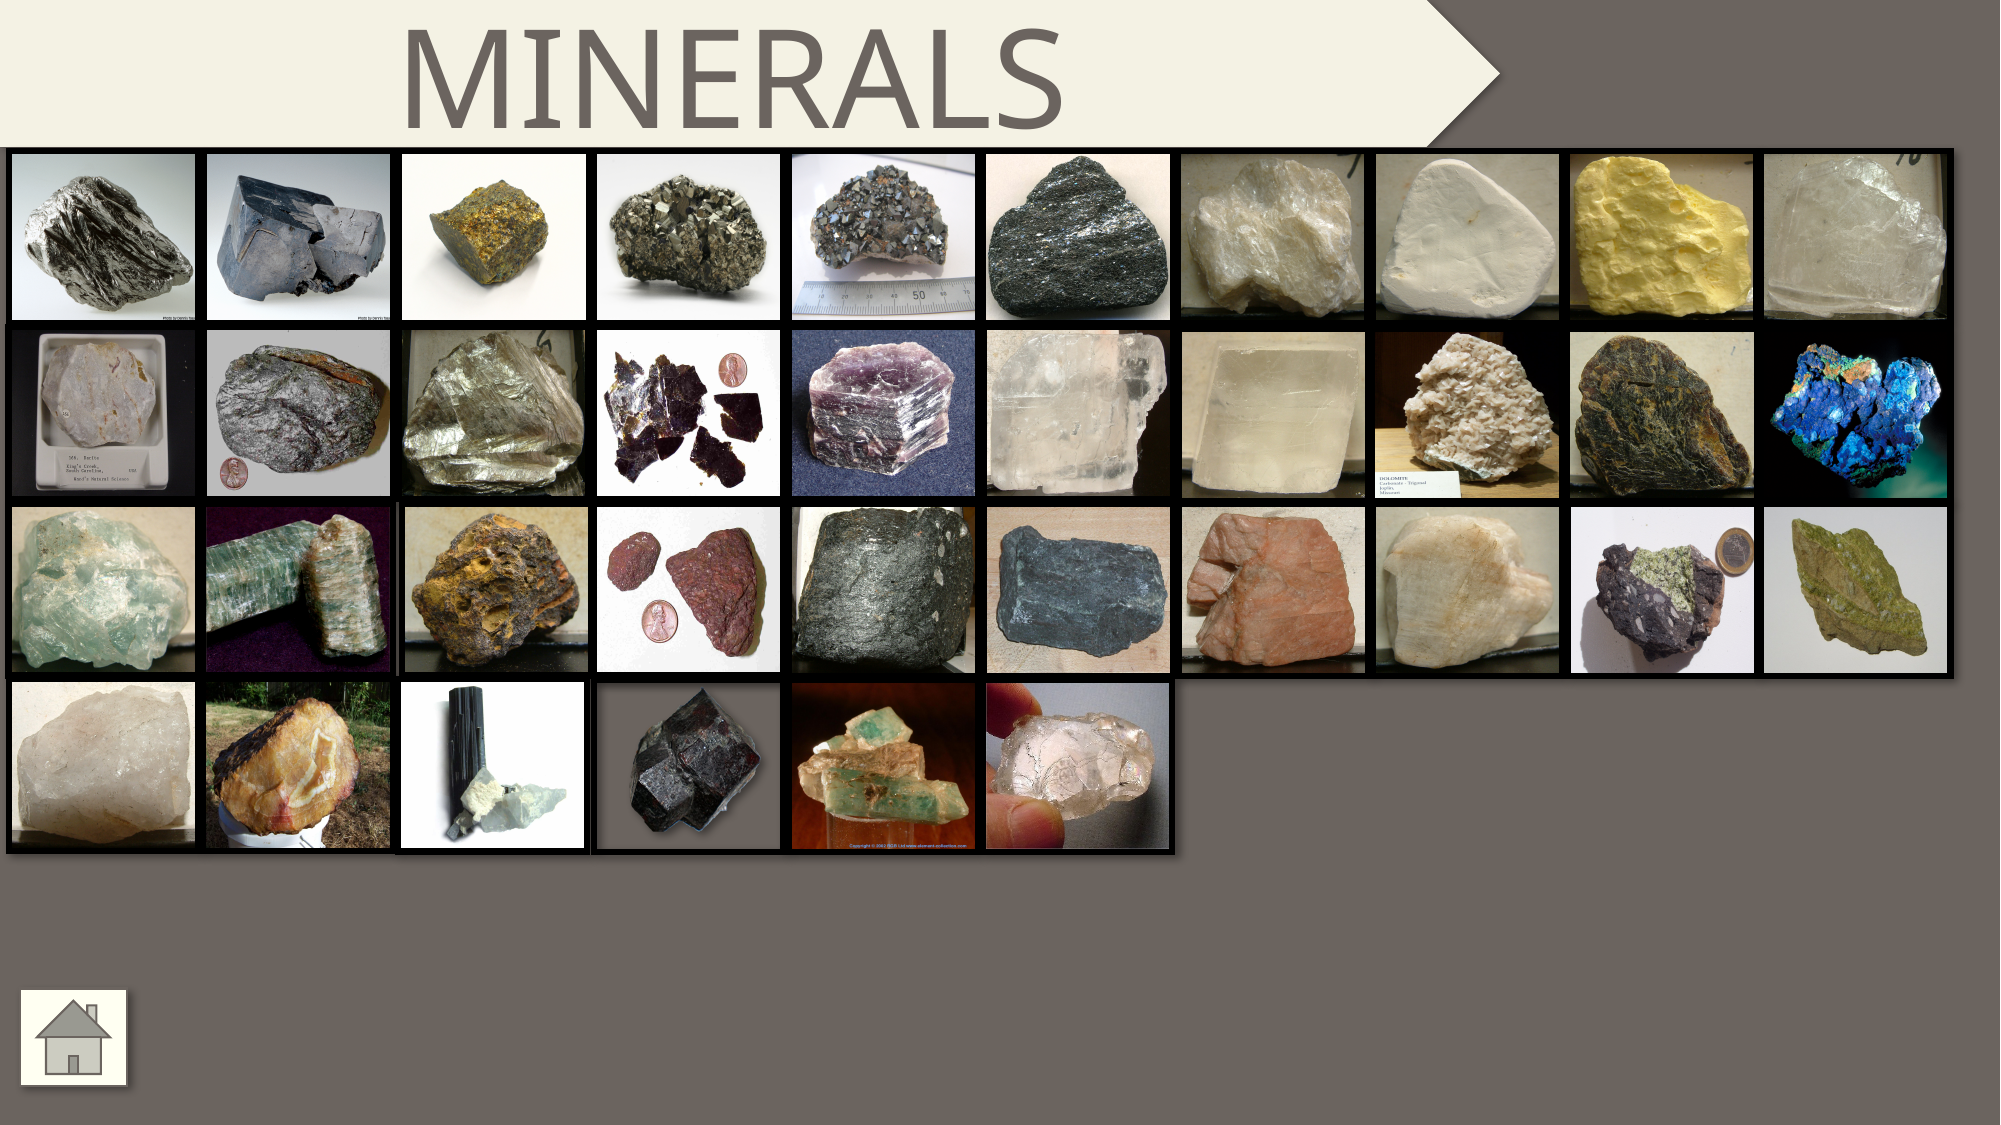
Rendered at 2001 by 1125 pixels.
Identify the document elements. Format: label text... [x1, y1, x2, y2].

picture [206, 329, 391, 496]
picture [986, 329, 1171, 496]
picture [1569, 153, 1754, 320]
picture [404, 506, 589, 673]
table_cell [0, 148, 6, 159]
picture [986, 154, 1170, 321]
picture [1181, 331, 1366, 498]
picture [791, 682, 975, 849]
picture [401, 681, 585, 849]
picture [1375, 331, 1559, 498]
picture [1375, 506, 1559, 673]
picture [1375, 154, 1559, 321]
text_box MINERALS [0, 0, 1502, 148]
picture [1181, 506, 1366, 673]
picture [791, 154, 976, 321]
picture [11, 506, 195, 673]
picture [12, 681, 196, 848]
picture [1763, 153, 1948, 320]
picture [207, 154, 391, 321]
picture [791, 506, 976, 673]
picture [401, 329, 586, 496]
picture [1763, 506, 1948, 673]
picture [1763, 331, 1948, 498]
picture [11, 154, 196, 321]
picture [1181, 154, 1365, 321]
picture [791, 329, 976, 496]
text_box [0, 0, 2000, 1125]
picture [596, 506, 780, 673]
picture [206, 506, 390, 673]
picture [596, 329, 780, 496]
picture [402, 154, 586, 321]
text_box [19, 987, 128, 1087]
picture [1570, 506, 1754, 673]
picture [11, 329, 196, 496]
picture [986, 506, 1171, 673]
picture [1570, 331, 1754, 498]
picture [596, 154, 781, 321]
picture [206, 681, 390, 848]
picture [596, 682, 780, 849]
picture [986, 682, 1170, 849]
